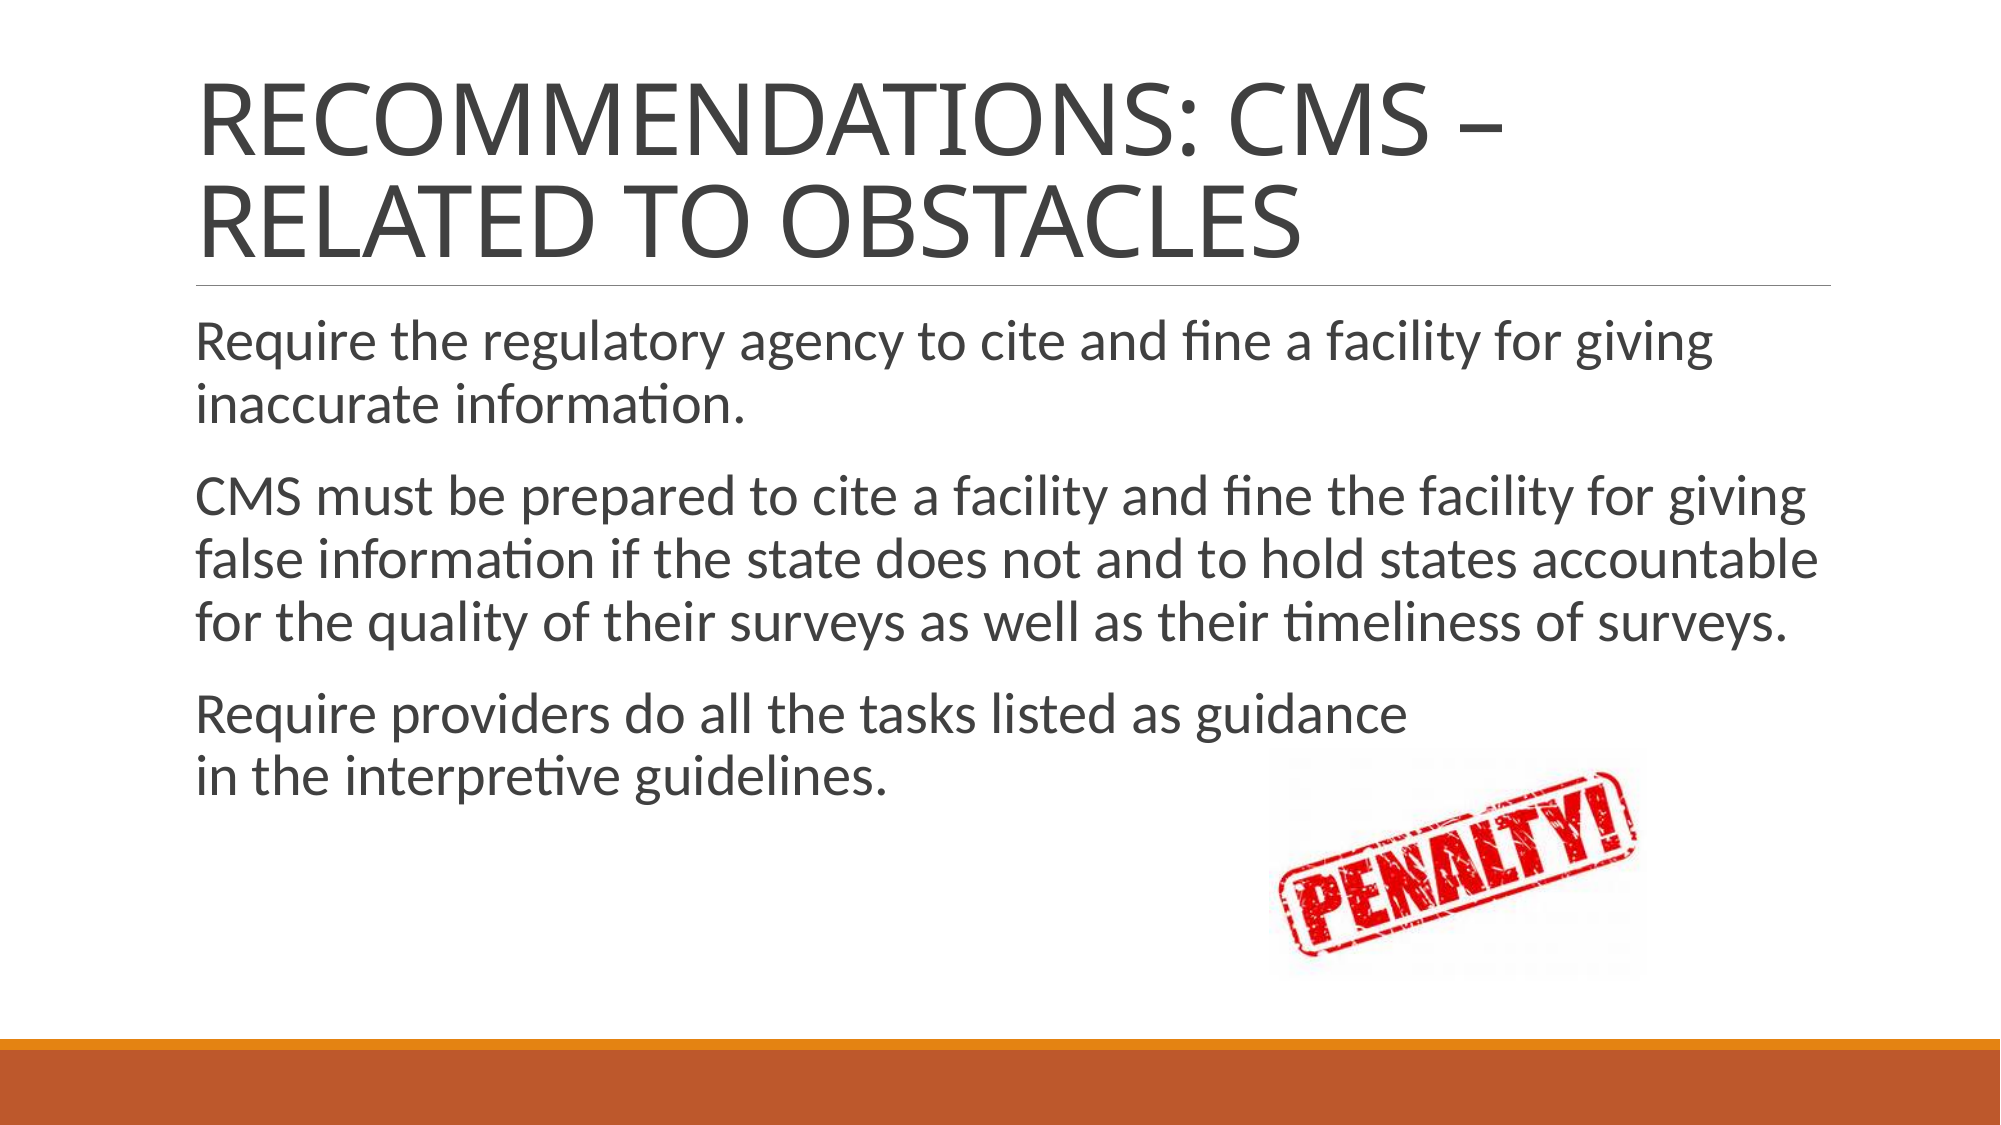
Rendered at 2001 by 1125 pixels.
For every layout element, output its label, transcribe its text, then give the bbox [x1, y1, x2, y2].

picture [1268, 747, 1647, 982]
title RECOMMENDATIONS: CMS – RELATED TO OBSTACLES [180, 47, 1830, 285]
list Require the regulatory agency to cite and fine a facility for giving inaccurate information. CMS must be prepared to cite a facility and fine the facility for giving false information if the state does not and to hold states accountable for the quality of their surveys as well as their timeliness of surveys. Require providers do all the tasks listed as guidance in the interpretive guidelines. [180, 302, 1830, 963]
